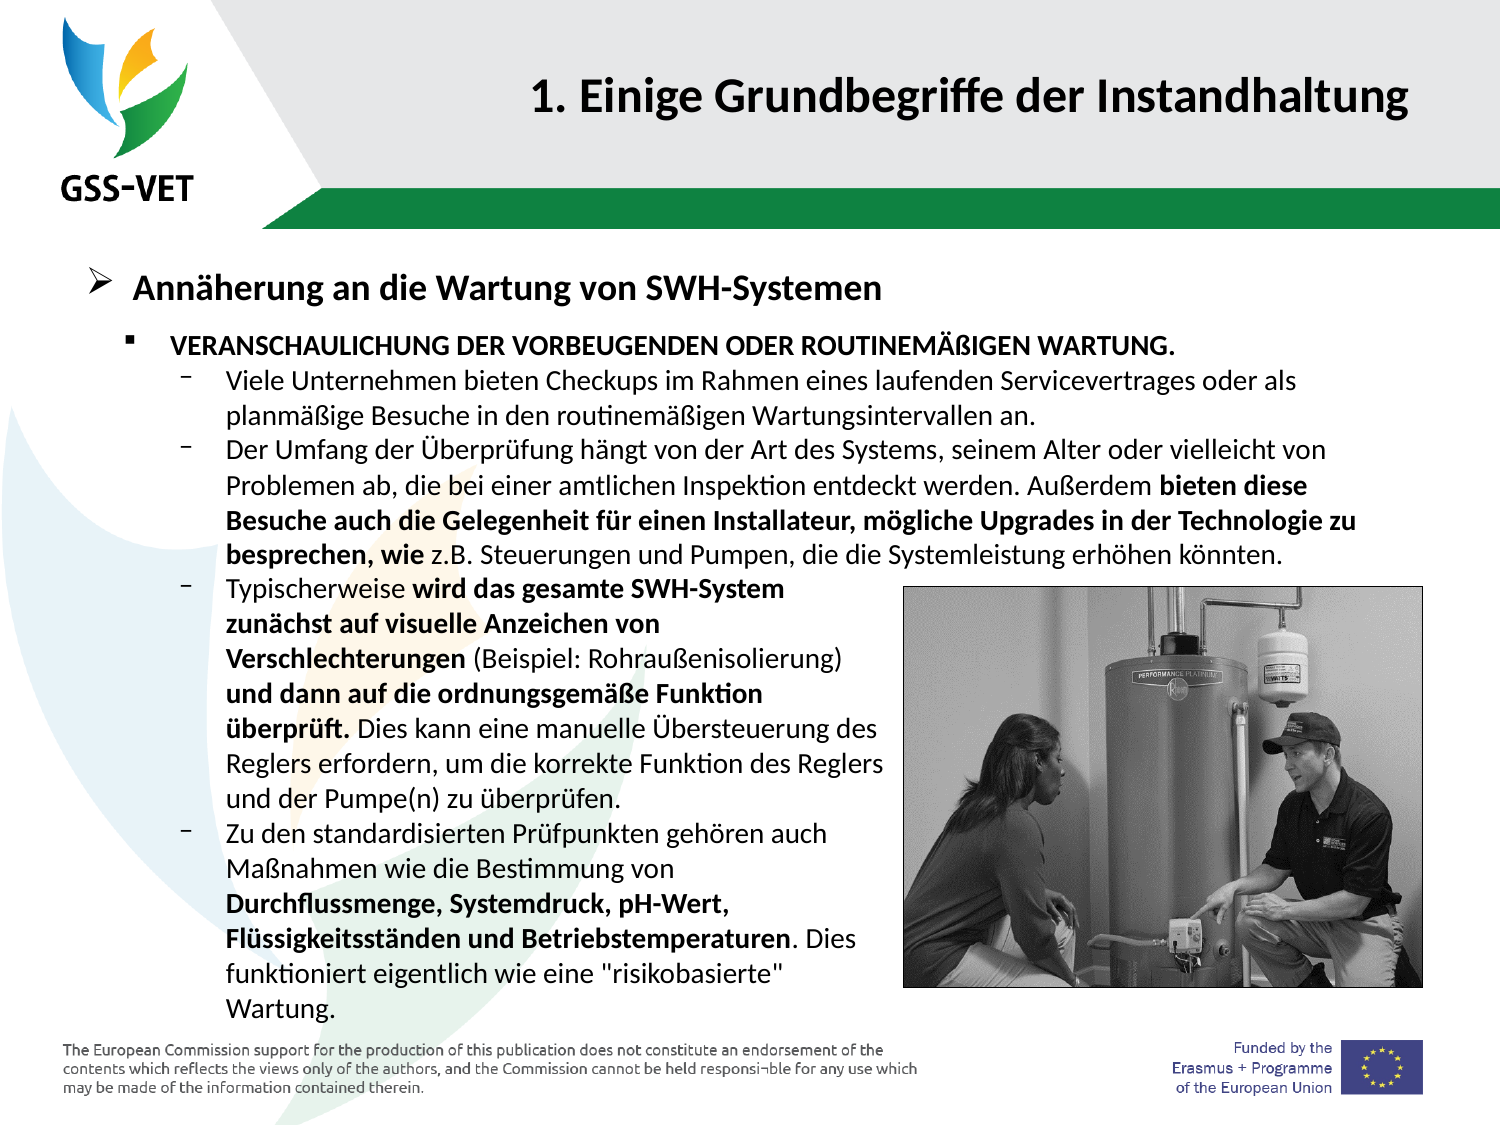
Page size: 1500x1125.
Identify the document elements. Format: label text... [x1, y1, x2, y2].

picture [0, 0, 1500, 1125]
text_box Typischerweise wird das gesamte SWH-System zunächst auf visuelle Anzeichen von Verschlechterungen (Beispiel: Rohraußenisolierung) und dann auf die ordnungsgemäße Funktion überprüft. Dies kann eine manuelle Übersteuerung des Reglers erfordern, um die korrekte Funktion des Reglers und der Pumpe(n) zu überprüfen. Zu den standardisierten Prüfpunkten gehören auch Maßnahmen wie die Bestimmung von Durchflussmenge, Systemdruck, pH-Wert, Flüssigkeitsständen und Betriebstemperaturen. Dies funktioniert eigentlich wie eine "risikobasierte" Wartung. [108, 562, 904, 1032]
text_box VERANSCHAULICHUNG DER VORBEUGENDEN ODER ROUTINEMÄßIGEN WARTUNG. Viele Unternehmen bieten Checkups im Rahmen eines laufenden Servicevertrages oder als planmäßige Besuche in den routinemäßigen Wartungsintervallen an. Der Umfang der Überprüfung hängt von der Art des Systems, seinem Alter oder vielleicht von Problemen ab, die bei einer amtlichen Inspektion entdeckt werden. Außerdem bieten diese Besuche auch die Gelegenheit für einen Installateur, mögliche Upgrades in der Technologie zu besprechen, wie z.B. Steuerungen und Pumpen, die die Systemleistung erhöhen könnten. [108, 318, 1425, 579]
text_box Annäherung an die Wartung von SWH-Systemen [71, 255, 1058, 316]
title 1. Einige Grundbegriffe der Instandhaltung [324, 0, 1425, 185]
